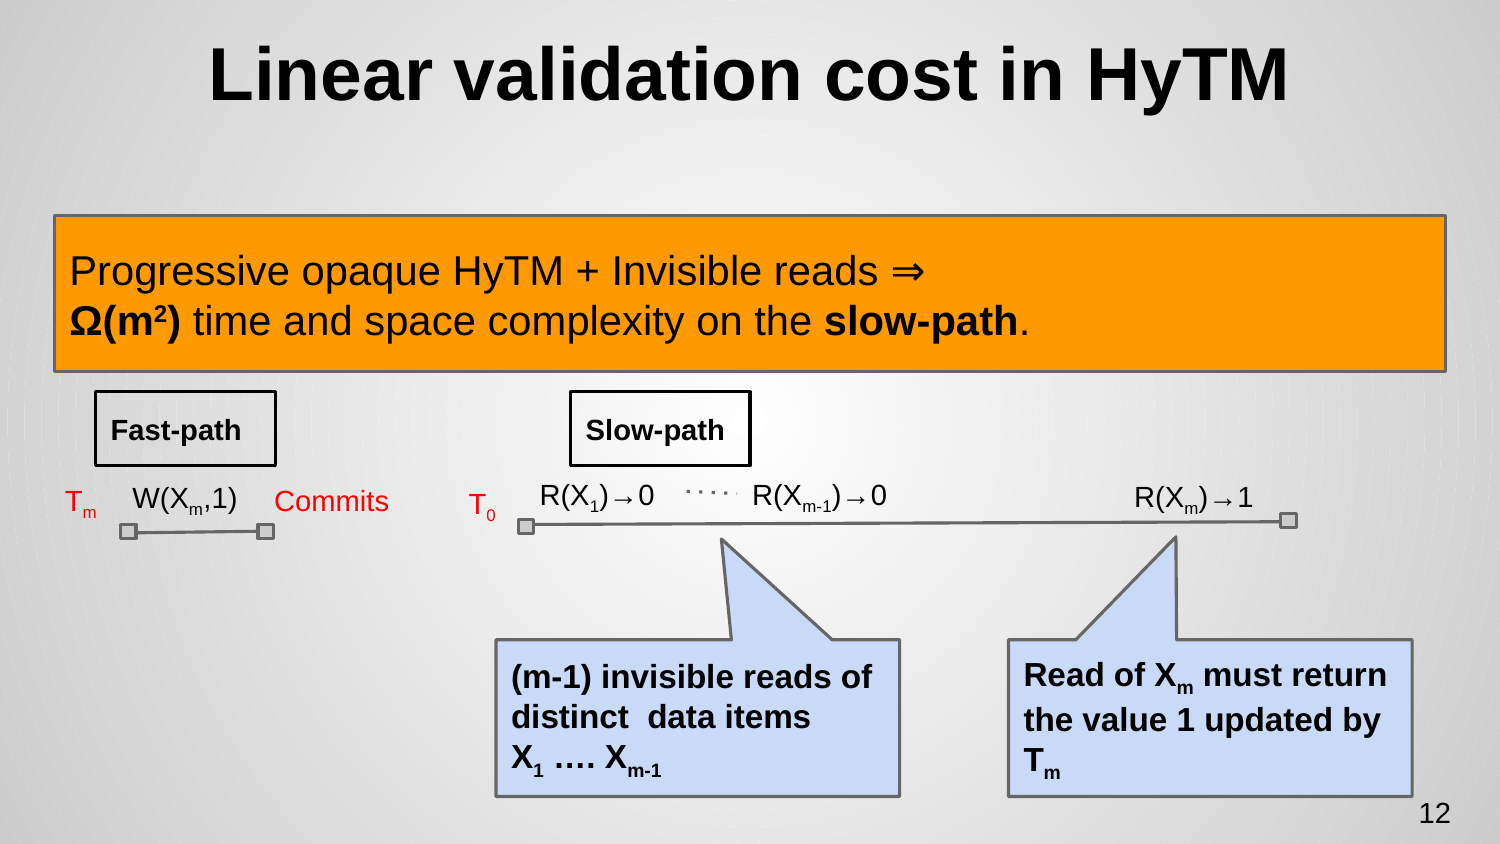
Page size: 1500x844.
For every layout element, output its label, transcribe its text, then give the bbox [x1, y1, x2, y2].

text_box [49, 391, 434, 545]
title Linear validation cost in HyTM [75, 5, 1425, 131]
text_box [453, 391, 1297, 547]
text_box (m-1) invisible reads of distinct data items X1 …. Xm-1 [495, 556, 900, 797]
text_box Read of Xm must return the value 1 updated by Tm [1008, 556, 1413, 797]
text_box Progressive opaque HyTM + Invisible reads ⇒ Ω(m2) time and space complexity on the slow-path. [54, 215, 1446, 372]
slide_number 12 [1403, 779, 1494, 844]
